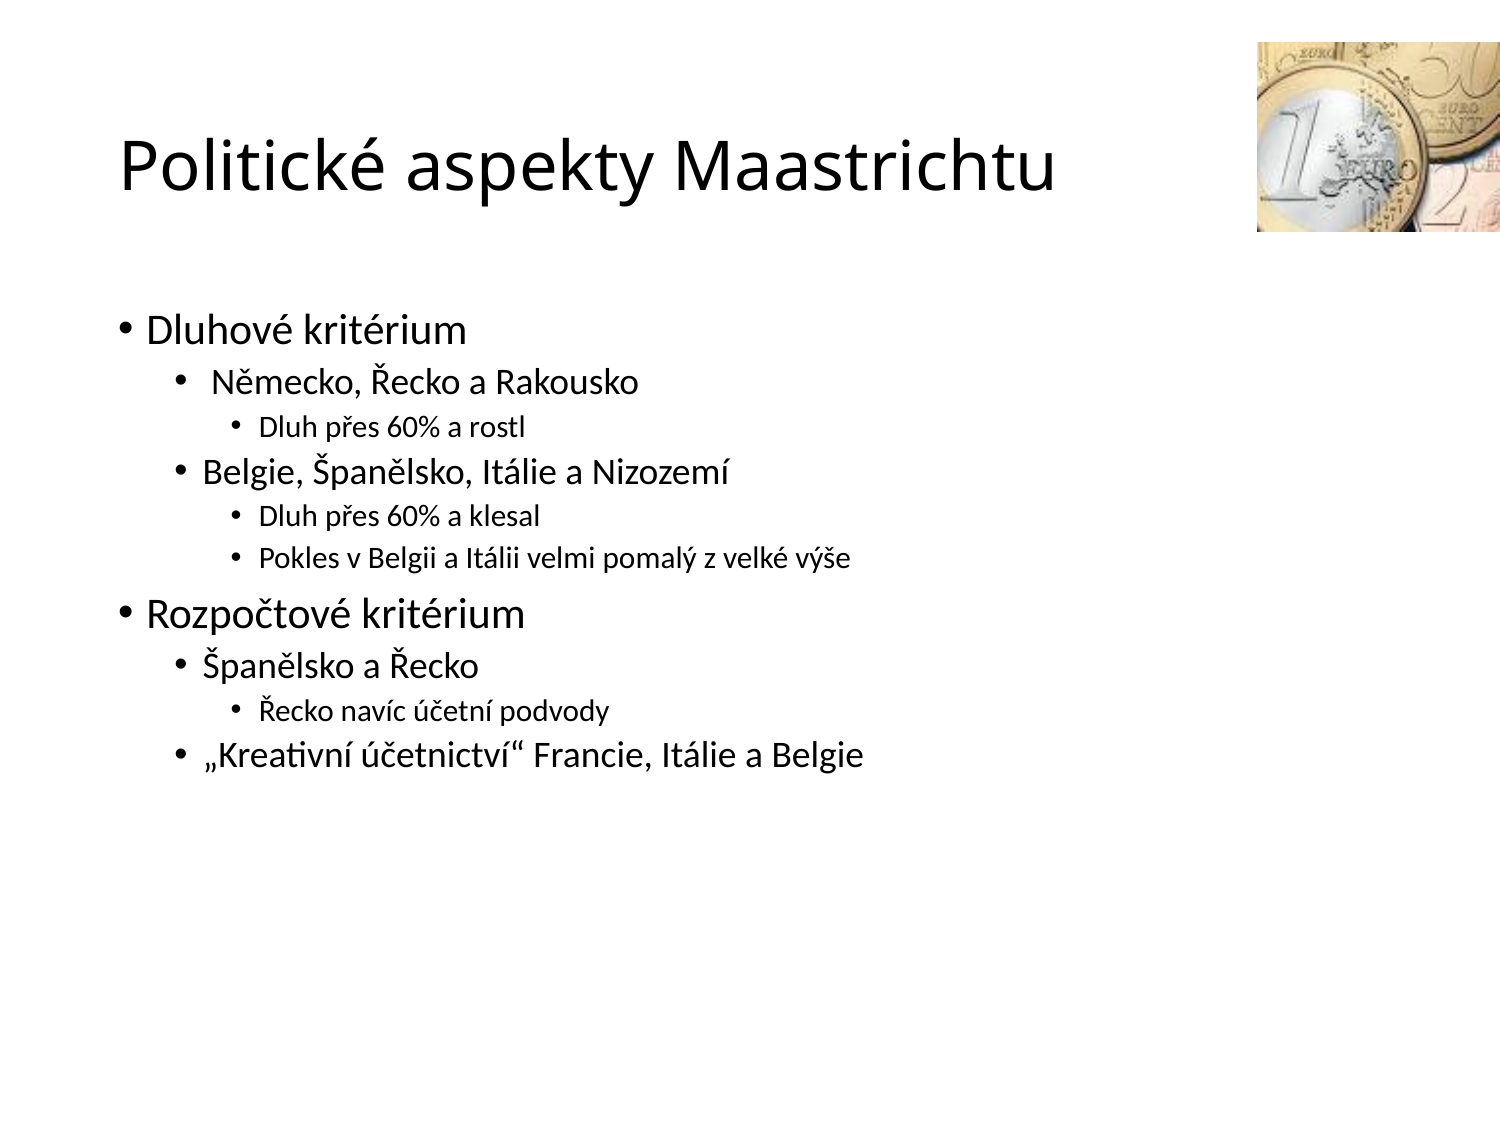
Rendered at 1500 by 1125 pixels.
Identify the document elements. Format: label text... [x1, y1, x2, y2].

title Politické aspekty Maastrichtu [103, 59, 1397, 278]
list Dluhové kritérium Německo, Řecko a Rakousko Dluh přes 60% a rostl Belgie, Španělsko, Itálie a Nizozemí Dluh přes 60% a klesal Pokles v Belgii a Itálii velmi pomalý z velké výše Rozpočtové kritérium Španělsko a Řecko Řecko navíc účetní podvody „Kreativní účetnictví“ Francie, Itálie a Belgie [103, 299, 1397, 1014]
picture [1257, 42, 1500, 232]
